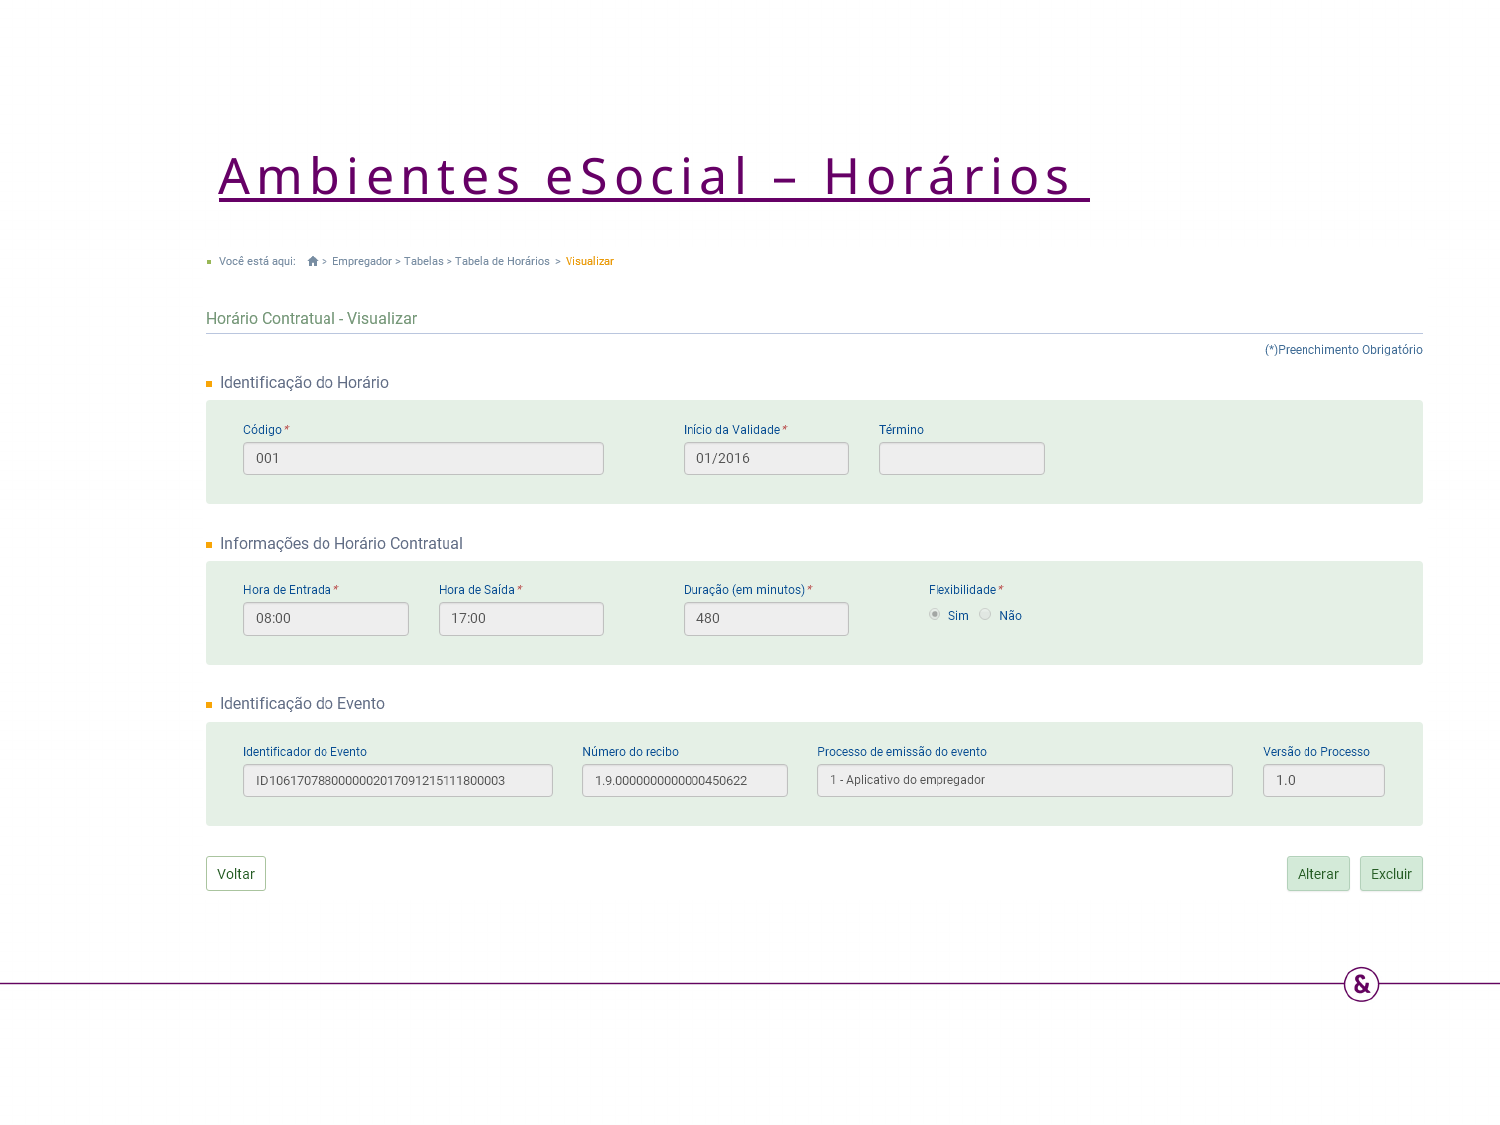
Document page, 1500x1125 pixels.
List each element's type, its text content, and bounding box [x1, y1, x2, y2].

picture [0, 0, 1500, 1125]
text_box Ambientes eSocial – Horários [203, 136, 1391, 212]
